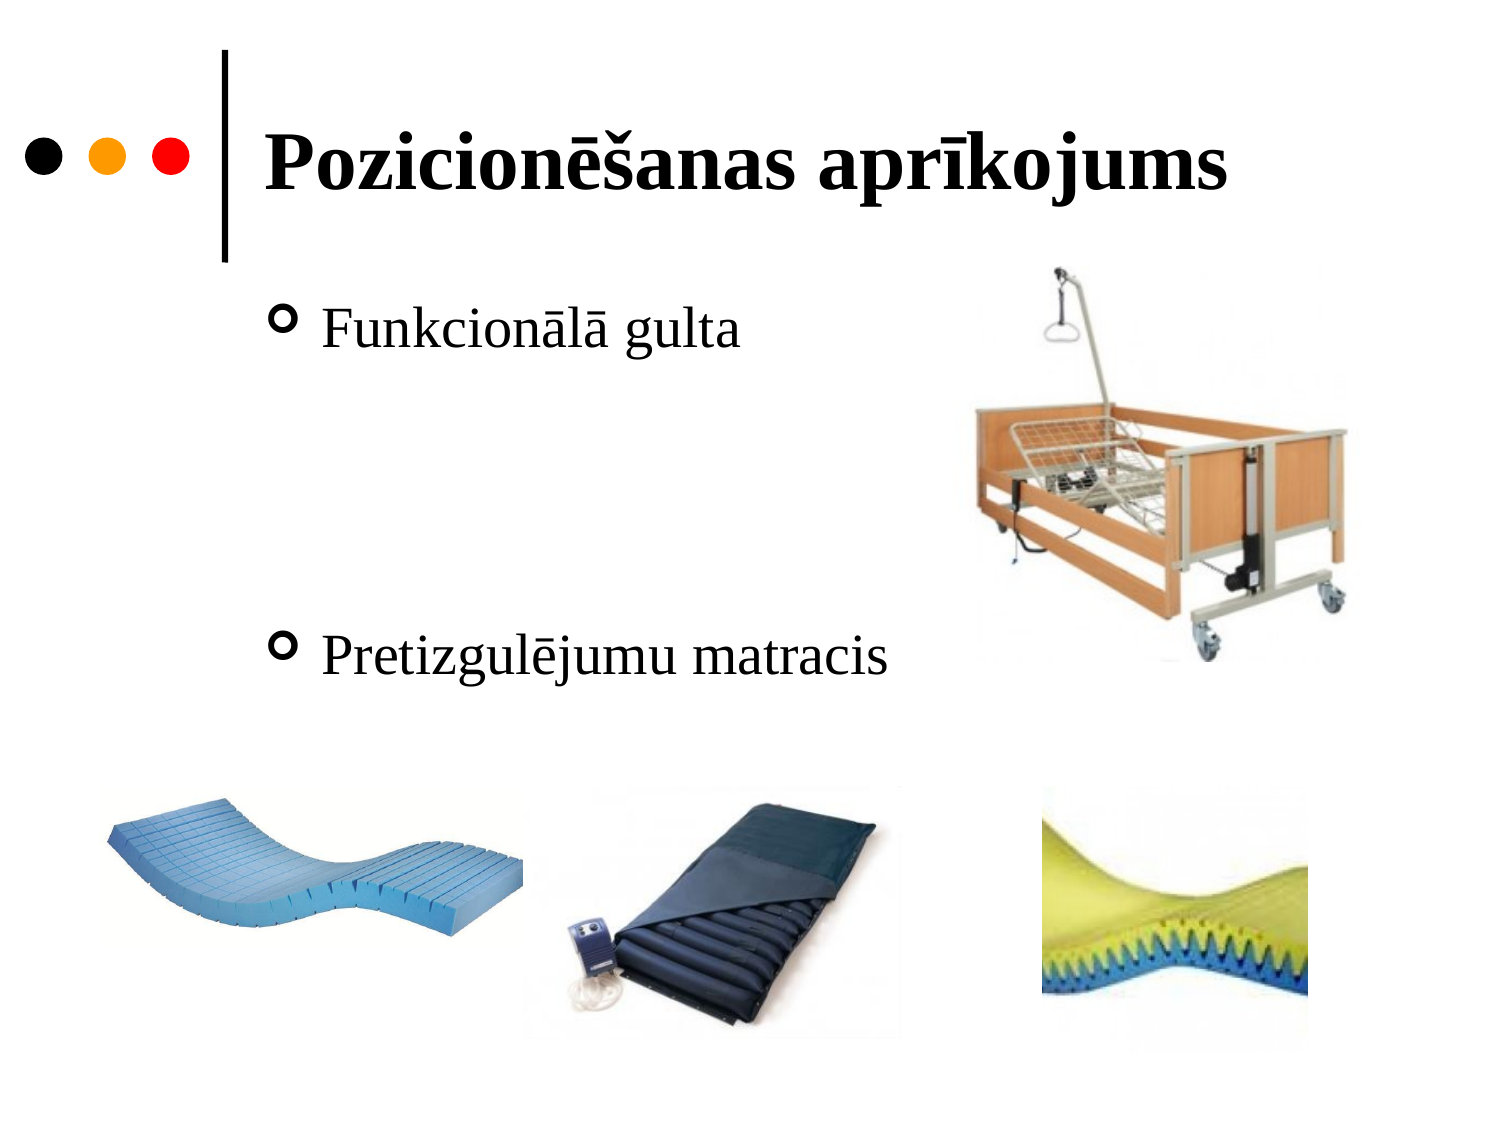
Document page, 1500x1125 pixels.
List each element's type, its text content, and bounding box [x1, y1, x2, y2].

list Funkcionālā gulta Pretizgulējumu matracis [249, 281, 1400, 988]
picture [928, 265, 1397, 662]
title Pozicionēšanas aprīkojums [249, 31, 1400, 281]
picture [100, 786, 902, 1039]
picture [1041, 786, 1309, 1053]
